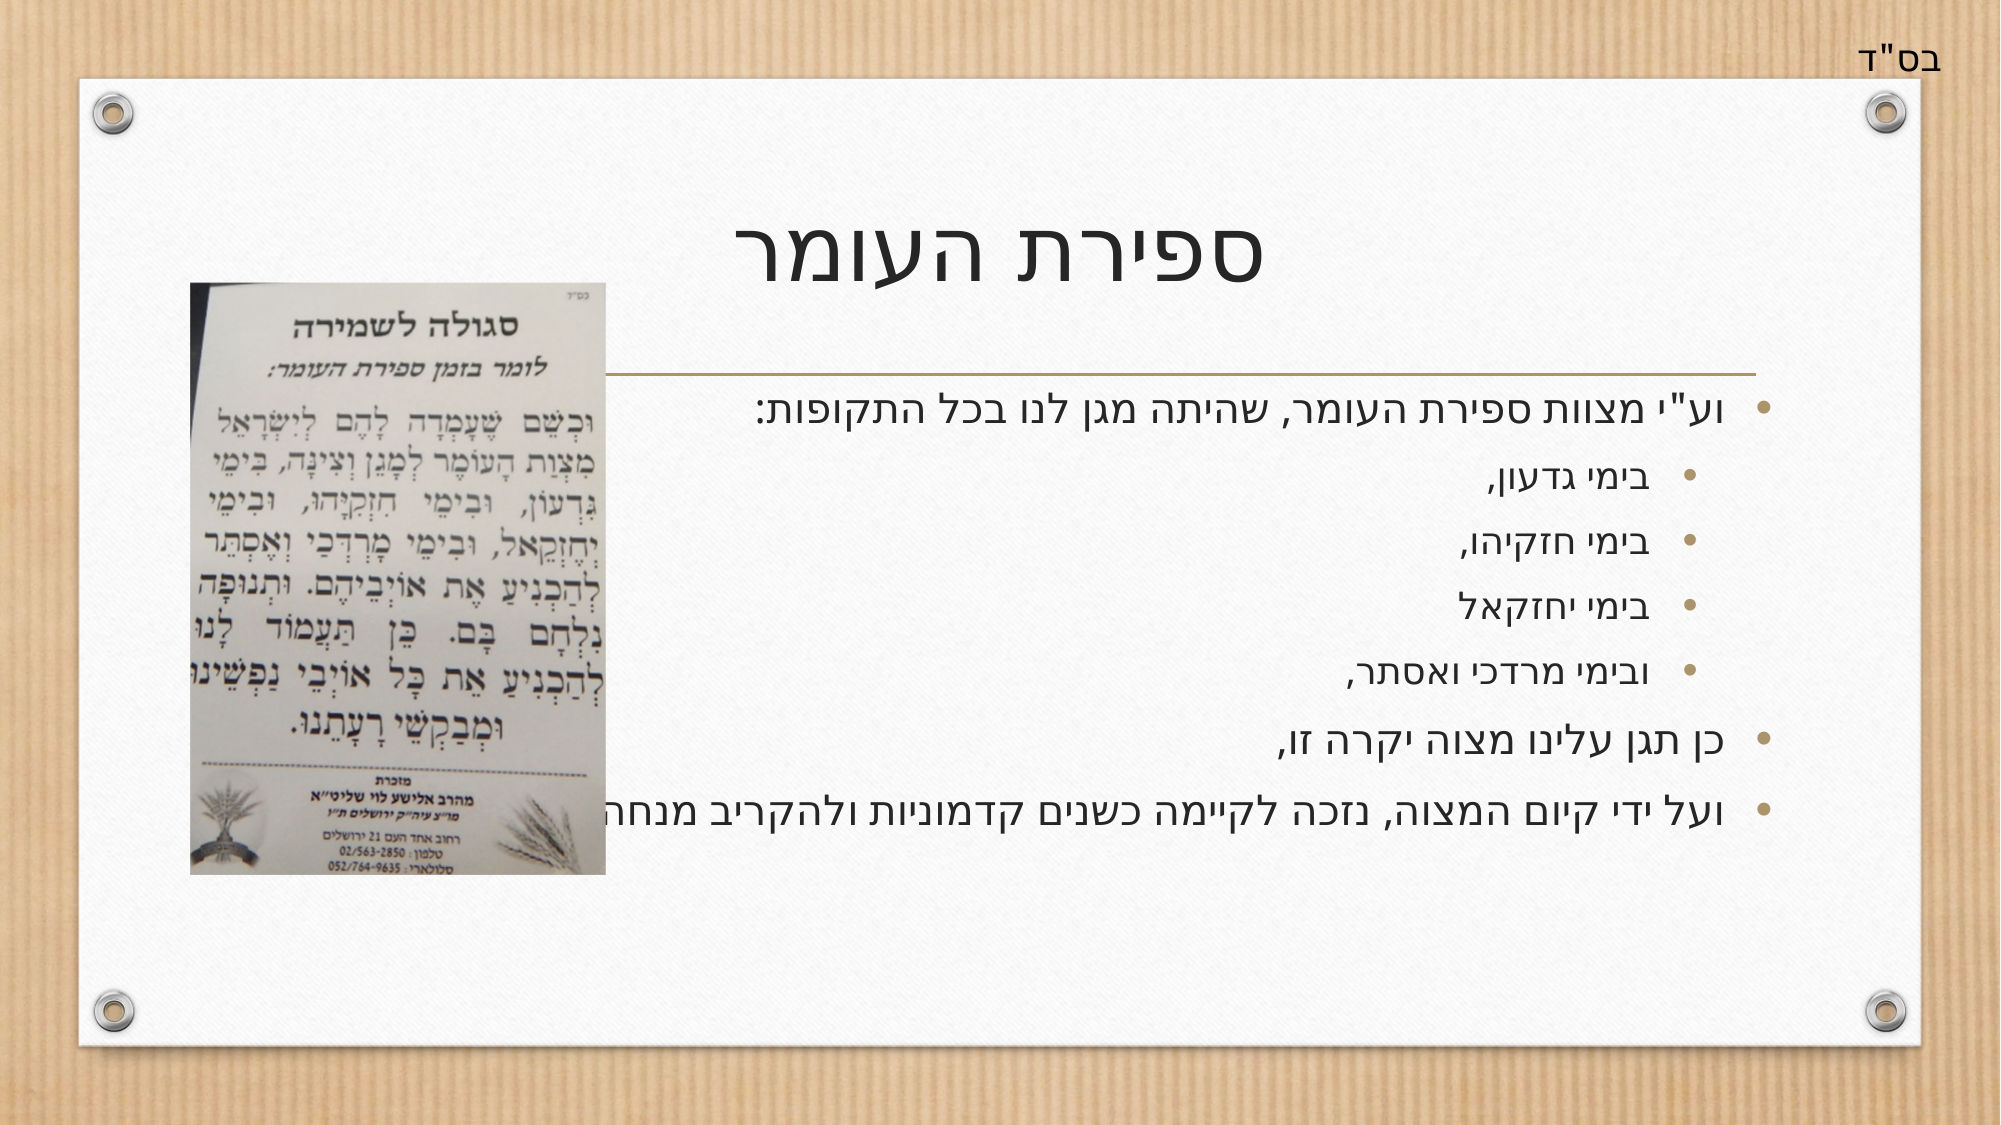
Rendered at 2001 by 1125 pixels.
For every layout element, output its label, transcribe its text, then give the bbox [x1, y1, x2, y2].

picture [0, 0, 2001, 1125]
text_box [189, 282, 606, 875]
title ספירת העומר [212, 161, 1788, 330]
list וע"י מצוות ספירת העומר, שהיתה מגן לנו בכל התקופות: בימי גדעון, בימי חזקיהו, בימי יחזקאל ובימי מרדכי ואסתר, כן תגן עלינו מצוה יקרה זו, ועל ידי קיום המצוה, נזכה לקיימה כשנים קדמוניות ולהקריב מנחה חדשה לה'. [212, 374, 1788, 964]
